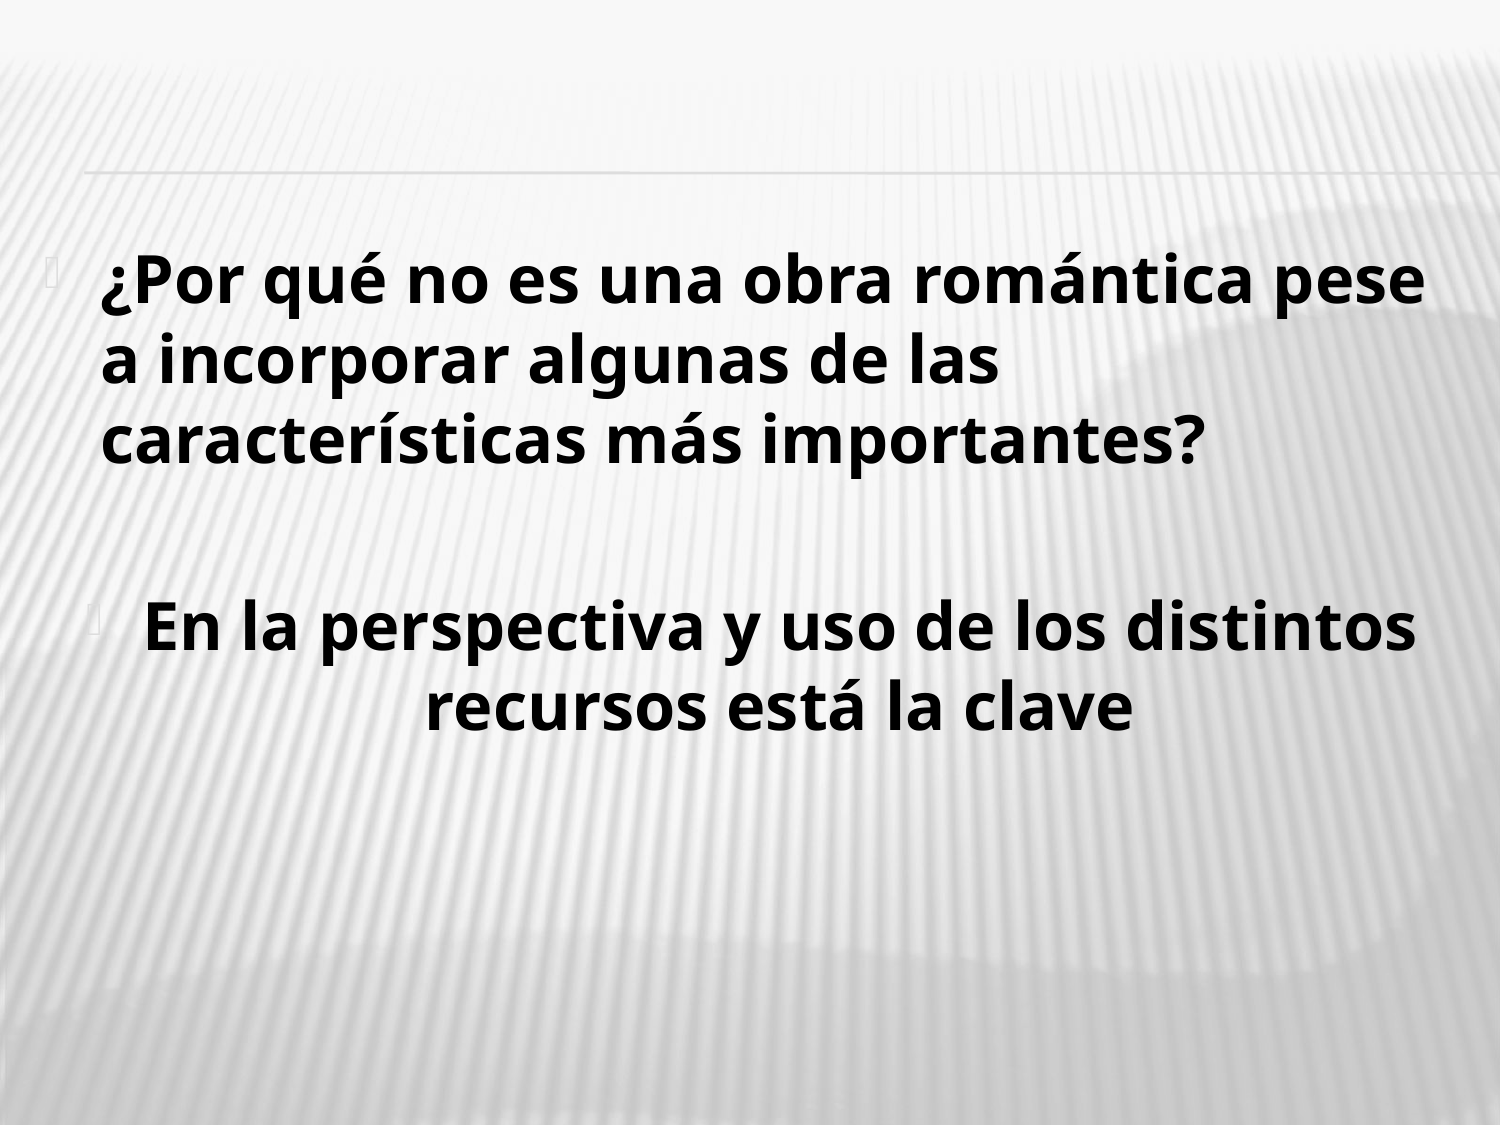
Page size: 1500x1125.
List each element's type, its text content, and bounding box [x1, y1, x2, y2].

list ¿Por qué no es una obra romántica pese a incorporar algunas de las características más importantes? En la perspectiva y uso de los distintos recursos está la clave [29, 42, 1475, 998]
